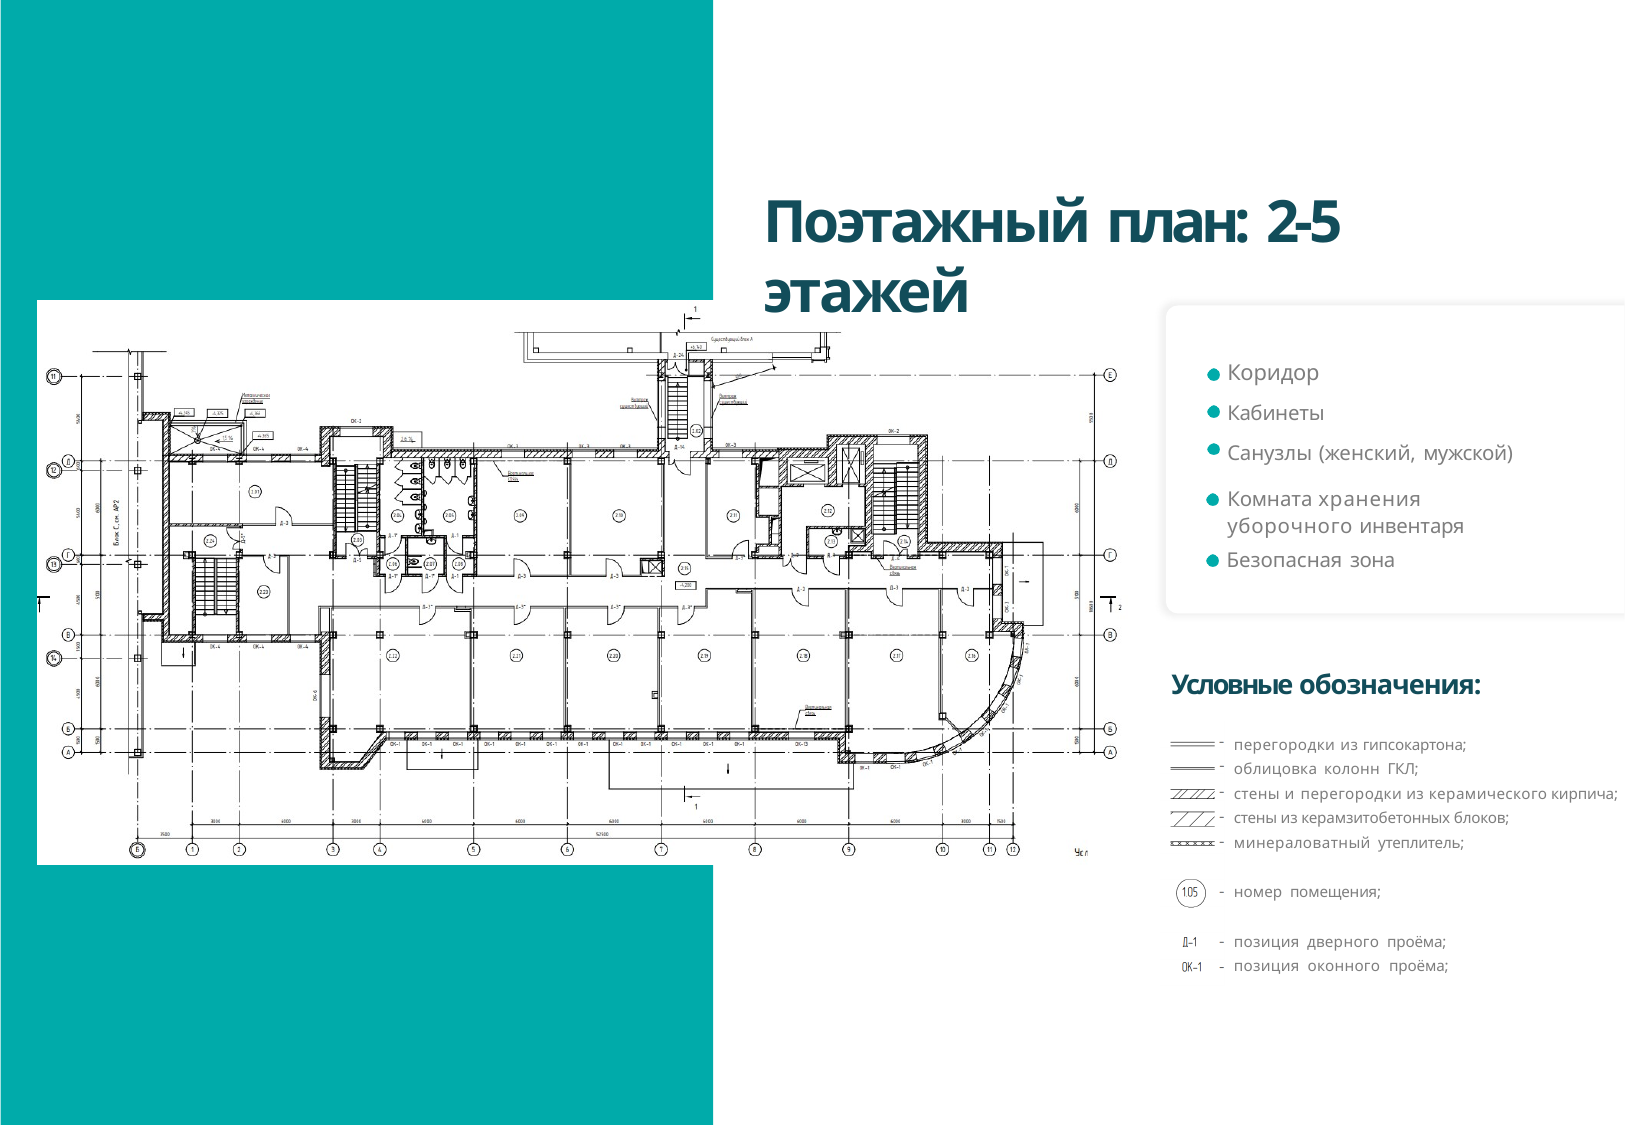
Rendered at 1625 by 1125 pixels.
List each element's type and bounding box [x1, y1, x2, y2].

text_box [1087, 367, 1225, 986]
text_box [0, 0, 1625, 1125]
